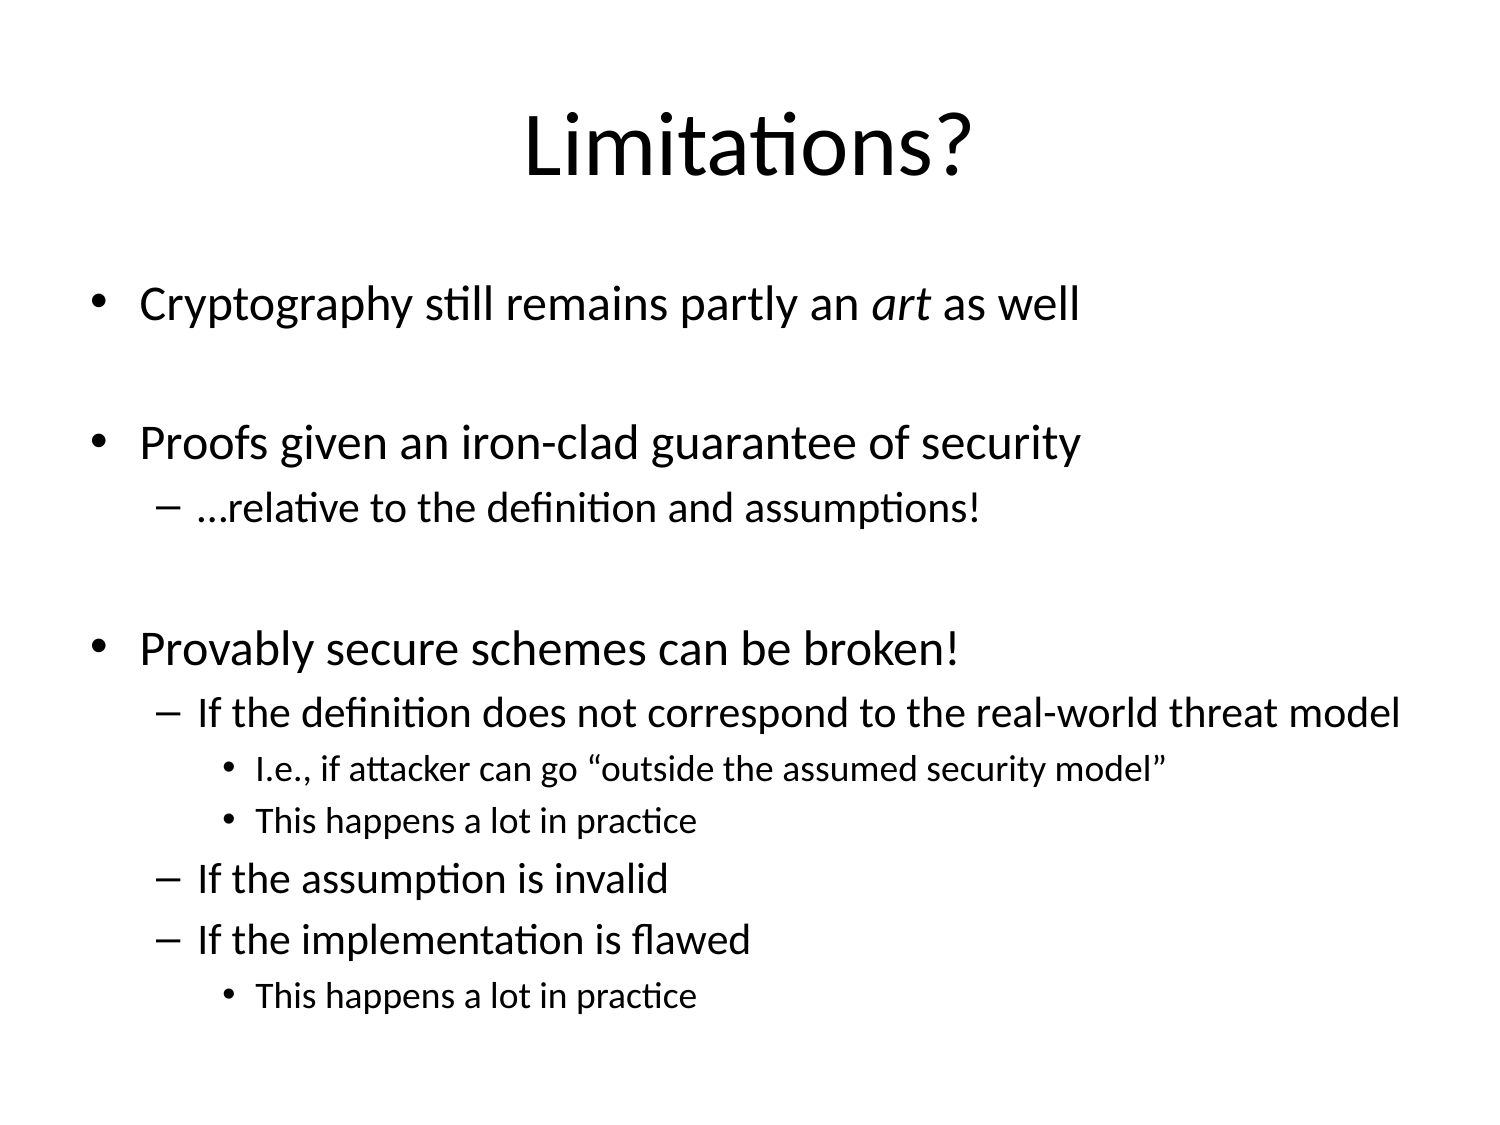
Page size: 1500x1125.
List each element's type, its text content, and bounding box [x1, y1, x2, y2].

title Limitations? [75, 45, 1425, 233]
list Cryptography still remains partly an art as well Proofs given an iron-clad guarantee of security …relative to the definition and assumptions! Provably secure schemes can be broken! If the definition does not correspond to the real-world threat model I.e., if attacker can go “outside the assumed security model” This happens a lot in practice If the assumption is invalid If the implementation is flawed This happens a lot in practice [75, 262, 1425, 1080]
